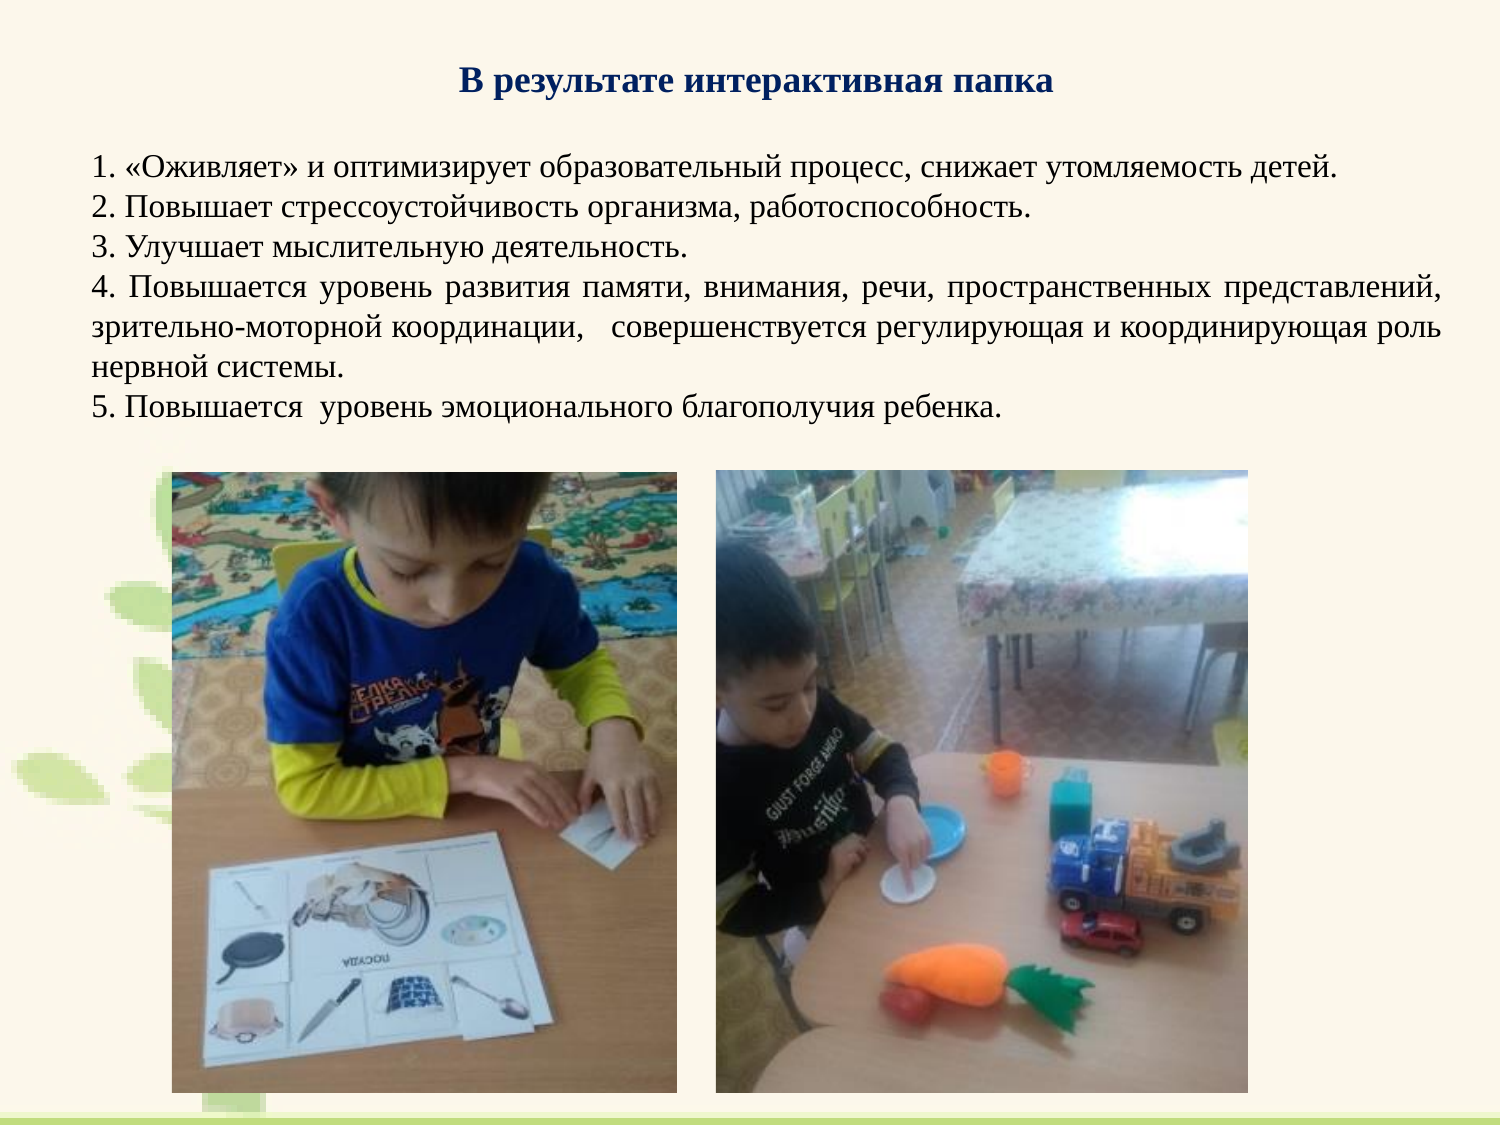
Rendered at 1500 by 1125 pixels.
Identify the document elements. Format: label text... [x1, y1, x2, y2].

picture [171, 471, 678, 1094]
text_box 1. «Оживляет» и оптимизирует образовательный процесс, снижает утомляемость детей. 2. Повышает стрессоустойчивость организма, работоспособность. 3. Улучшает мыслительную деятельность. 4. Повышается уровень развития памяти, внимания, речи, пространственных представлений, зрительно-моторной координации, совершенствуется регулирующая и координирующая роль нервной системы. 5. Повышается уровень эмоционального благополучия ребенка. [76, 137, 1459, 432]
text_box В результате интерактивная папка [430, 48, 1070, 108]
picture [715, 470, 1263, 1094]
